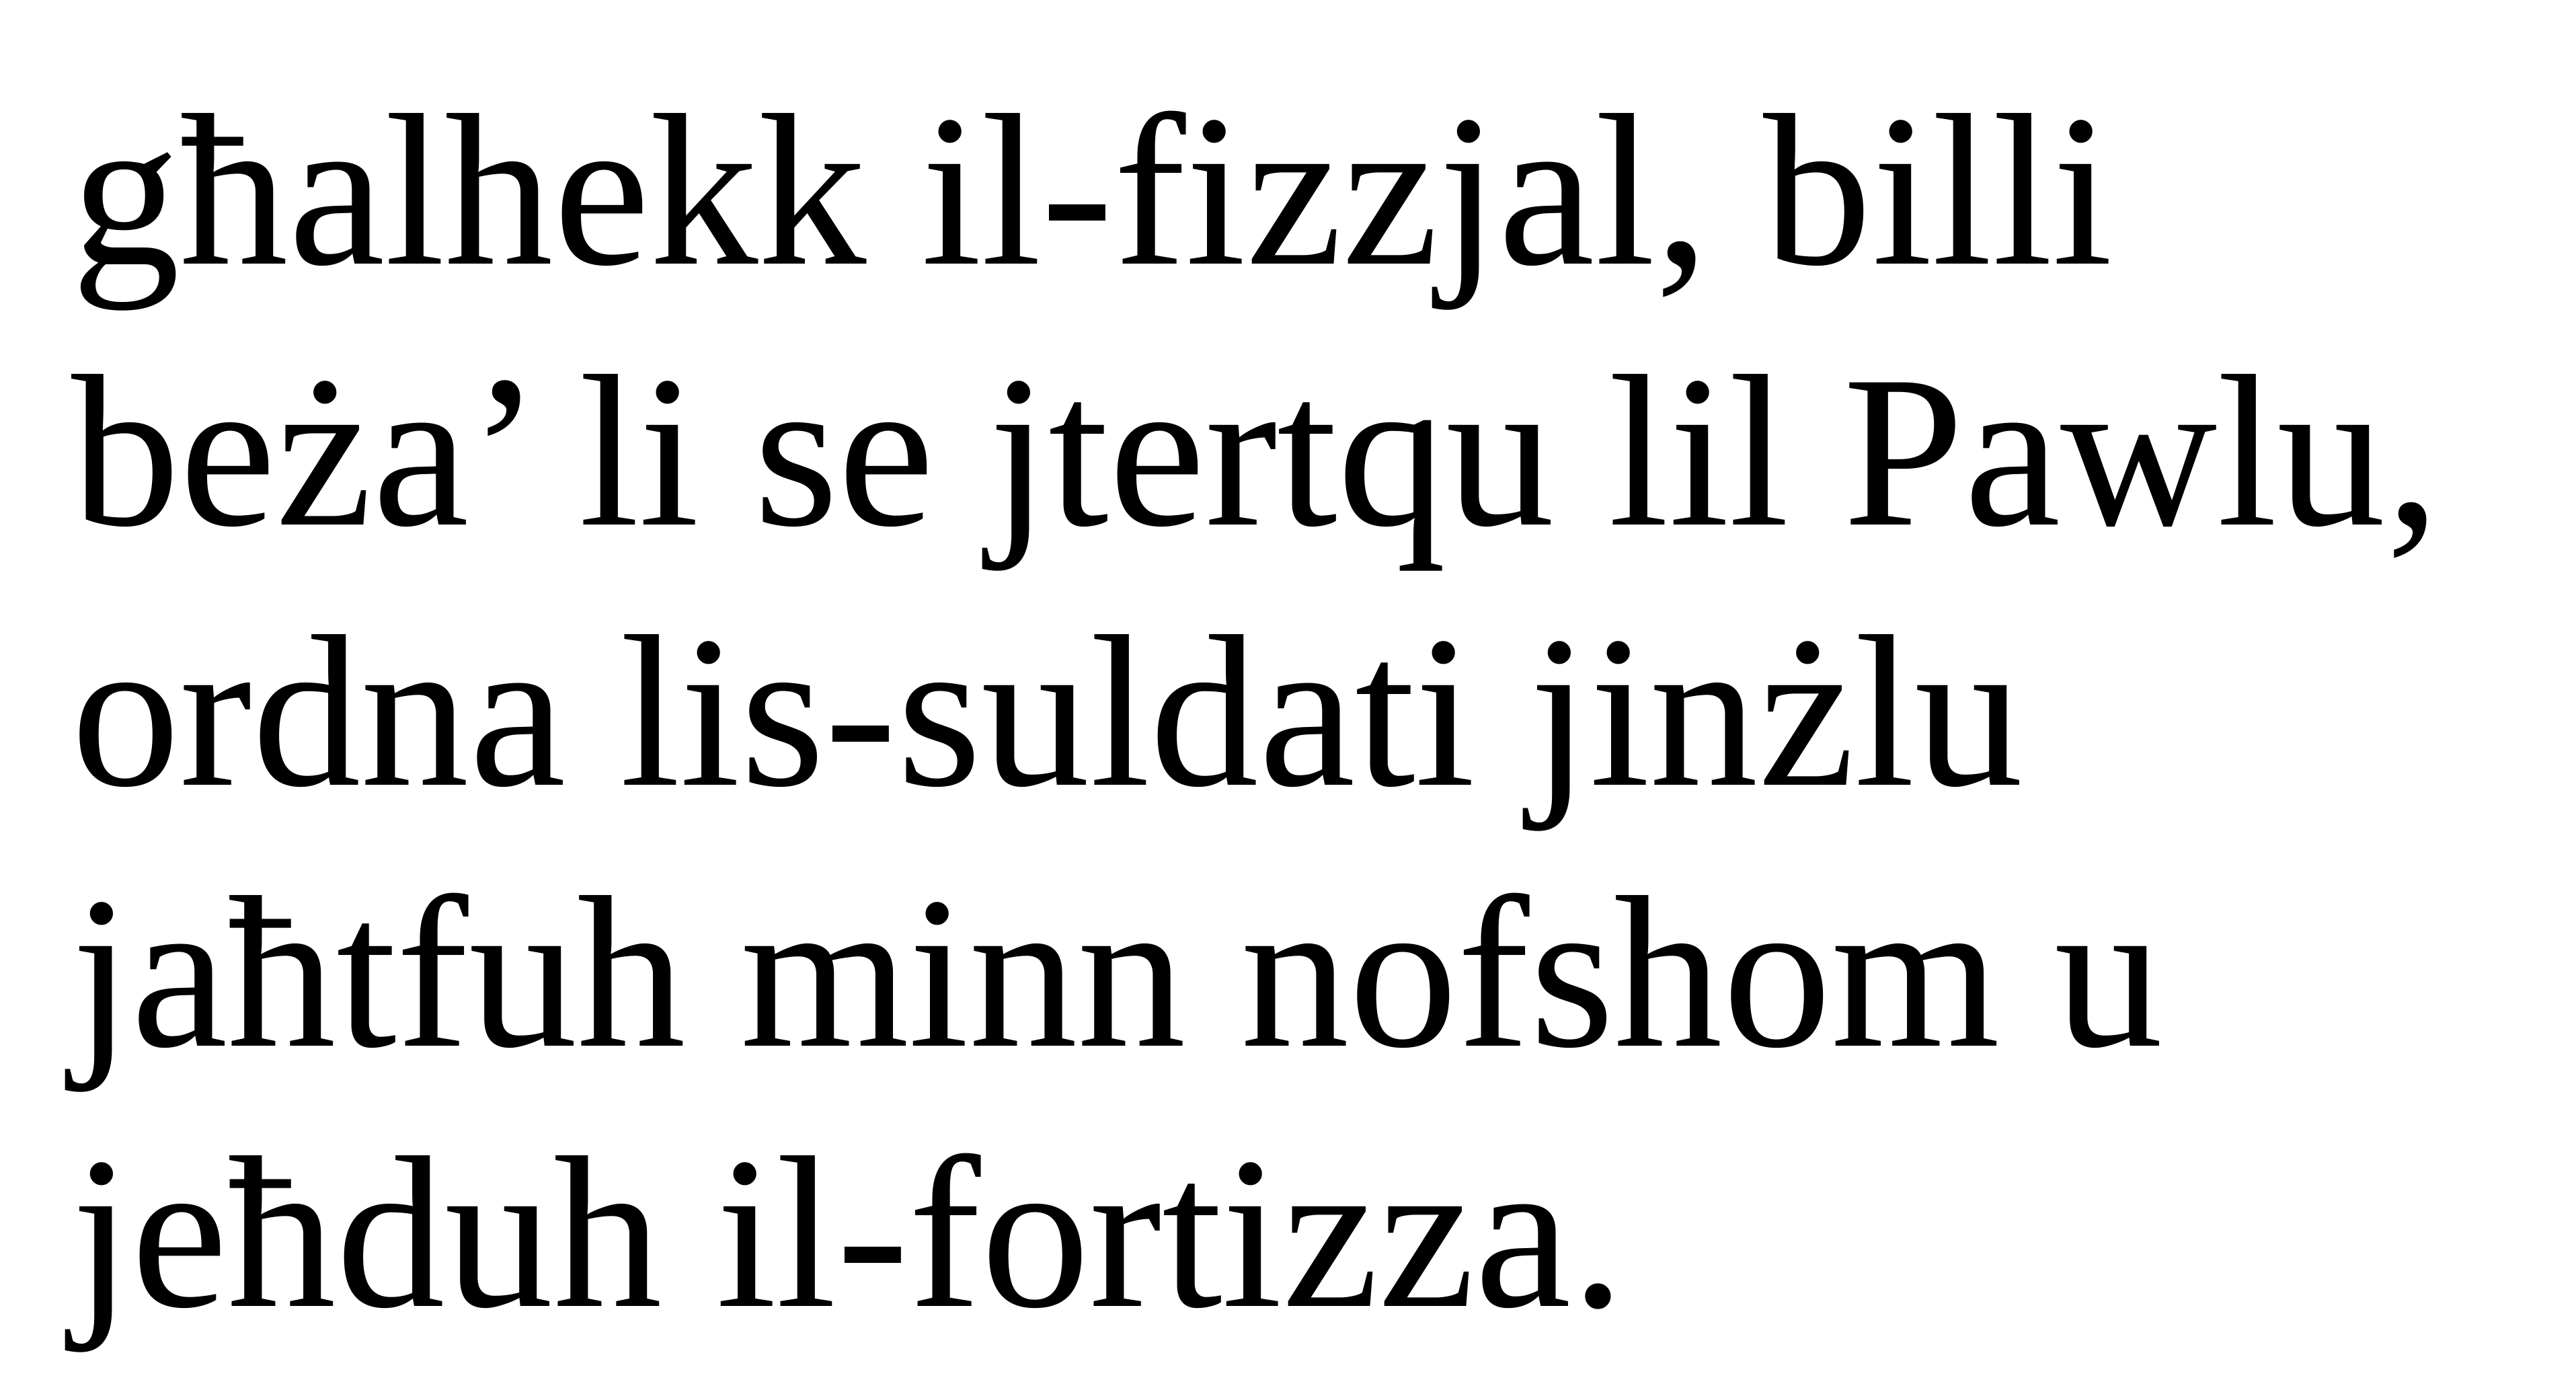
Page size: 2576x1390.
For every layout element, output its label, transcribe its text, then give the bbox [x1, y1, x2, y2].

text_box għalhekk il-fizzjal, billi beża’ li se jtertqu lil Pawlu, ordna lis-suldati jinżlu jaħtfuh minn nofshom u jeħduh il-fortizza. [48, 36, 2535, 1361]
